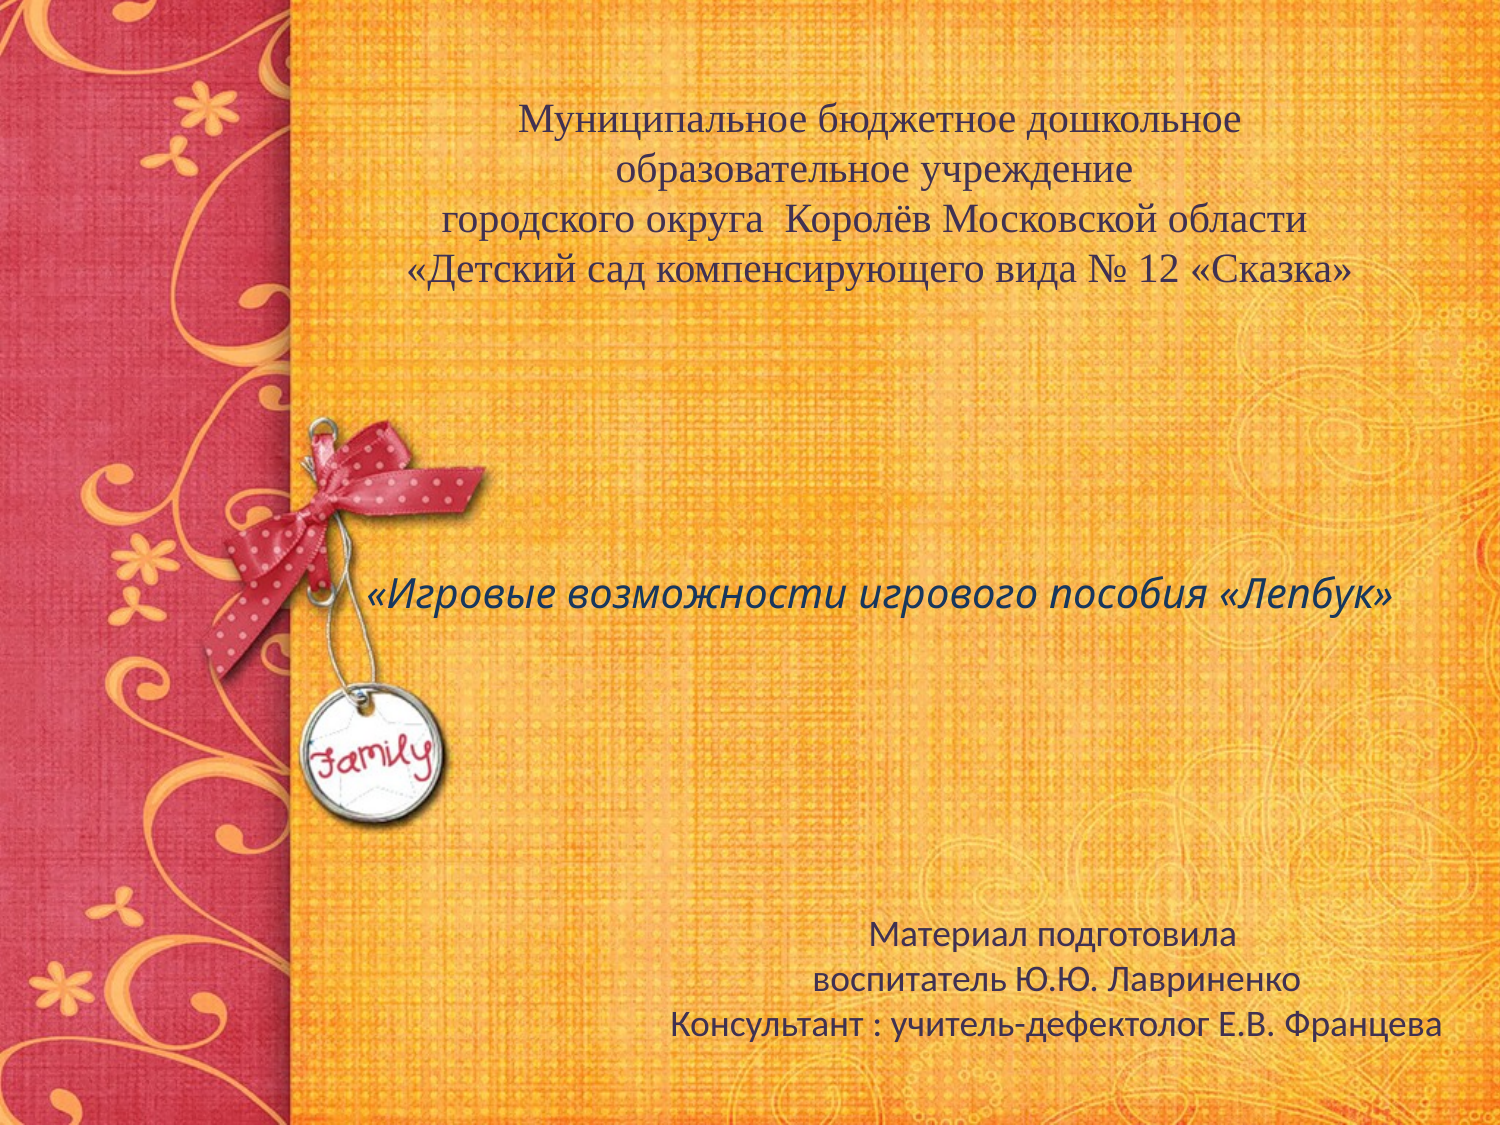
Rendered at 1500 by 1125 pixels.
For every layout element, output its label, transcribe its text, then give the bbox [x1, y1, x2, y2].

picture [0, 0, 1500, 1125]
text_box Материал подготовила воспитатель Ю.Ю. Лавриненко Консультант : учитель-дефектолог Е.В. Францева [641, 880, 1473, 1074]
text_box «Игровые возможности игрового пособия «Лепбук» [269, 466, 1500, 719]
text_box Муниципальное бюджетное дошкольное образовательное учреждение городского округа Королёв Московской области «Детский сад компенсирующего вида № 12 «Сказка» [352, 76, 1408, 305]
